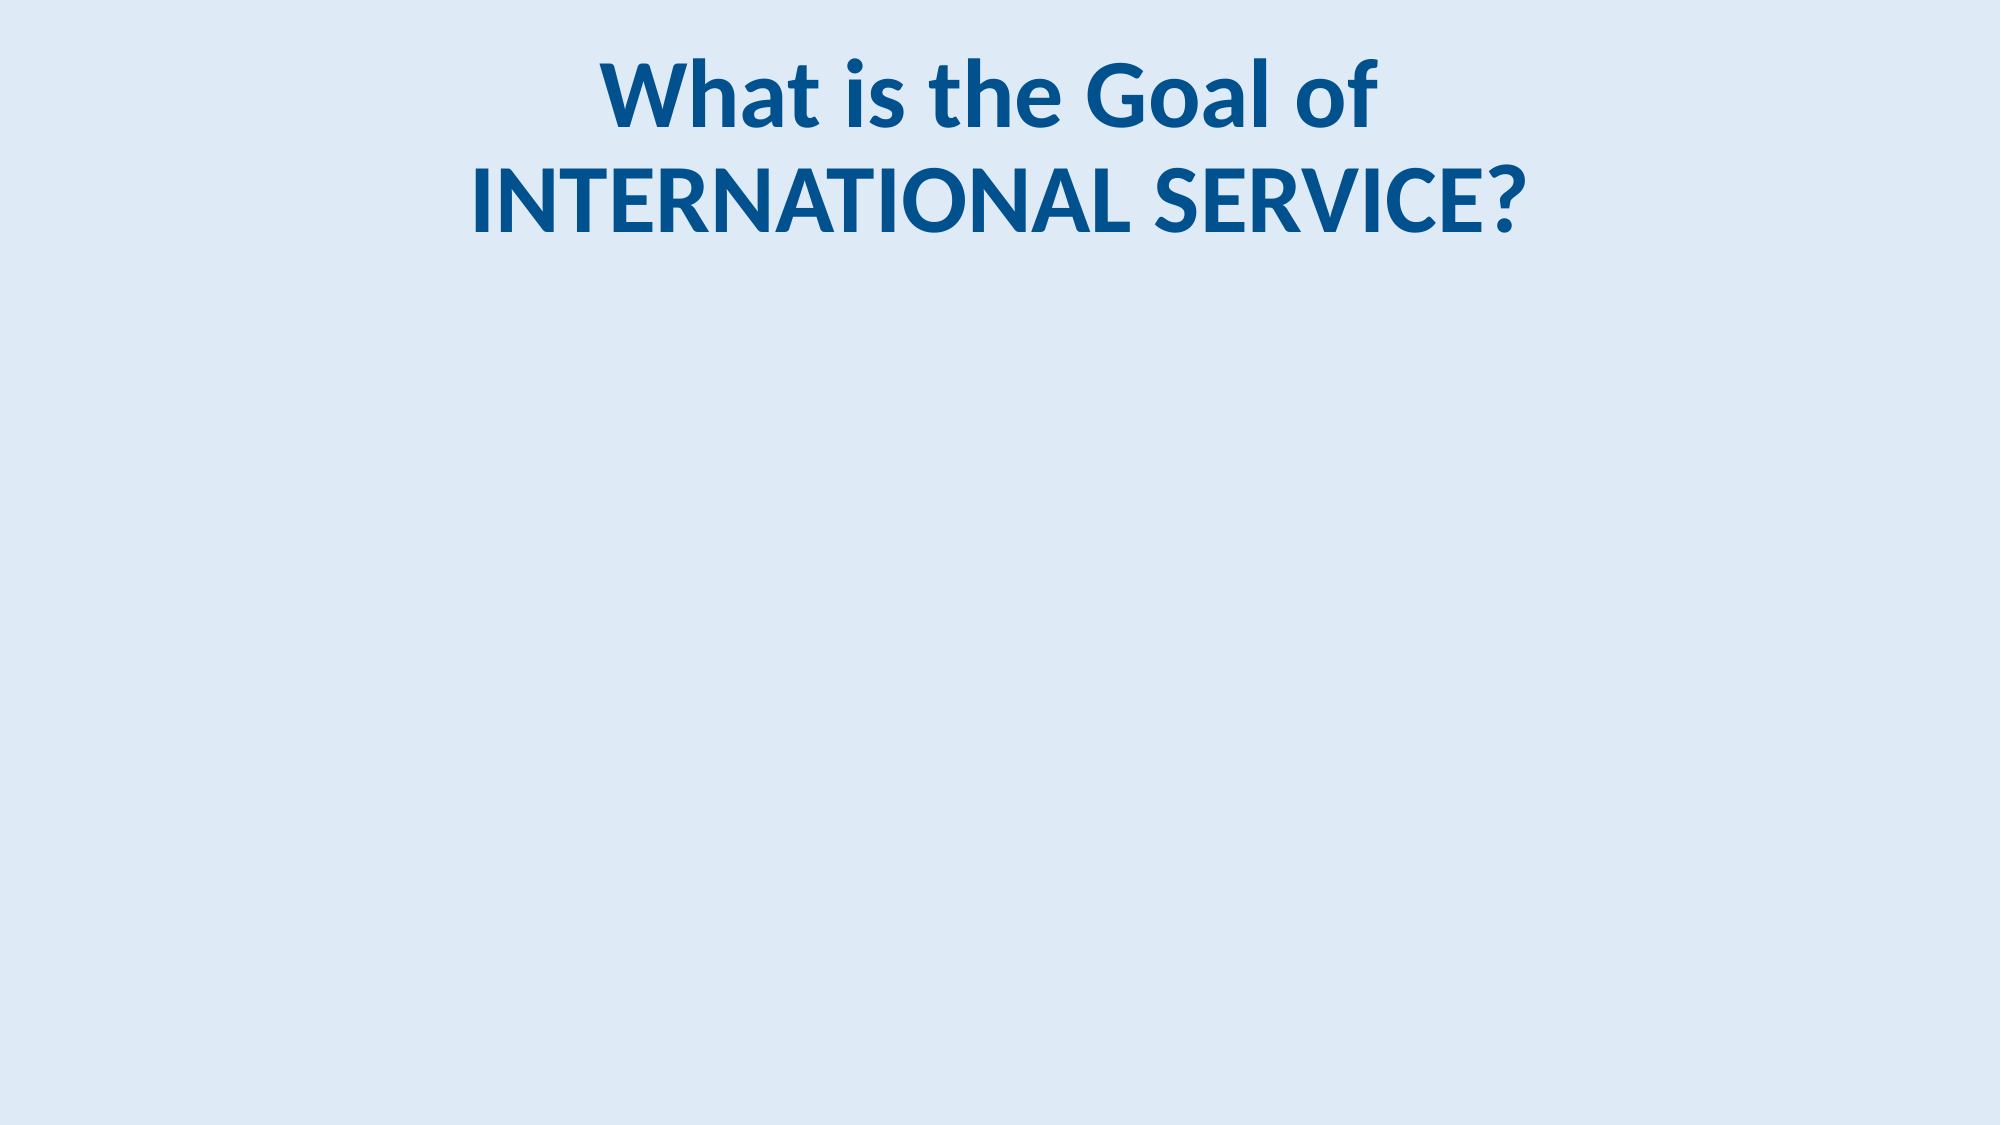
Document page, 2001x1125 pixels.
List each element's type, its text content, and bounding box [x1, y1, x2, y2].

title What is the Goal of INTERNATIONAL SERVICE? [137, 34, 1863, 262]
